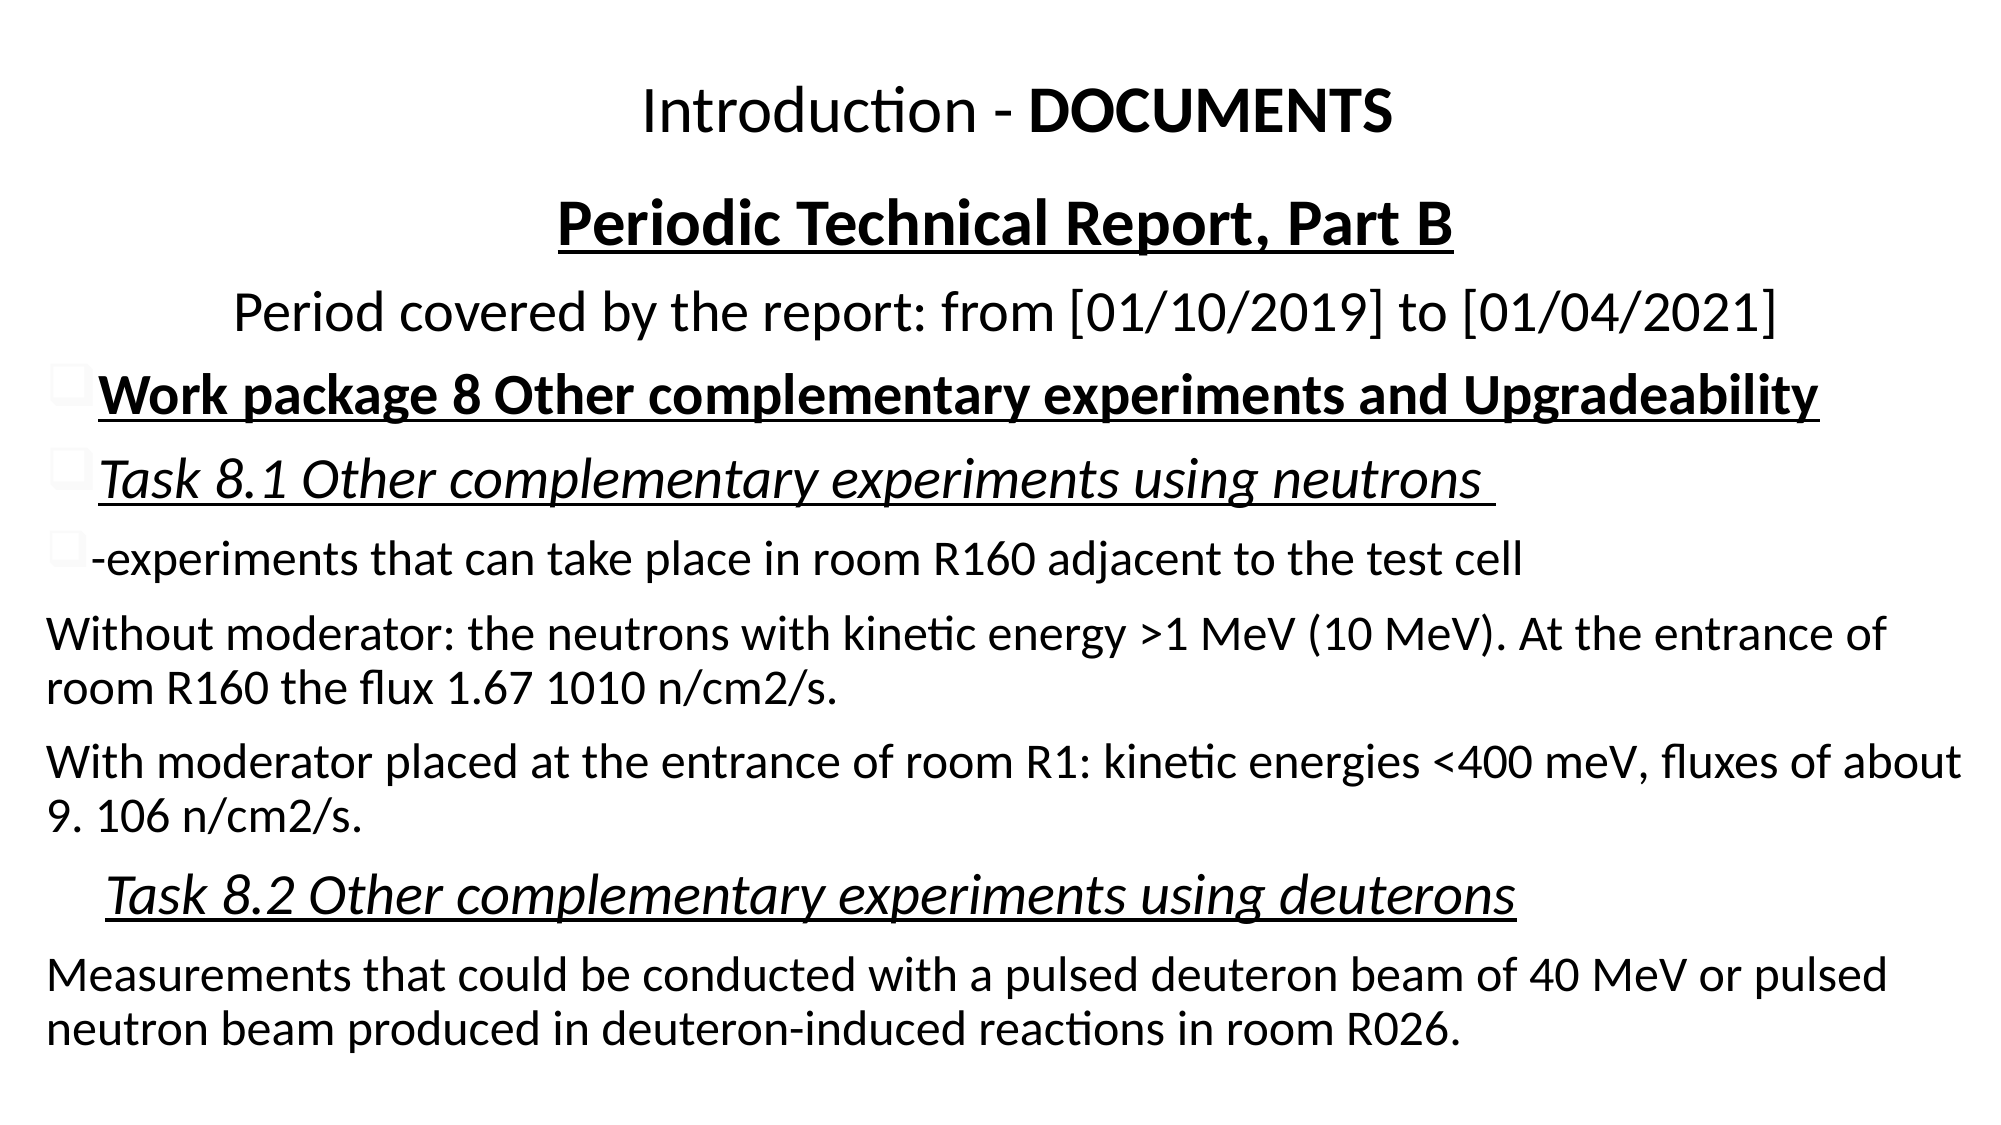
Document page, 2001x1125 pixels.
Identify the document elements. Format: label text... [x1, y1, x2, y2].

text_box Introduction - DOCUMENTS [626, 58, 1409, 153]
list Periodic Technical Report, Part B Period covered by the report: from [01/10/2019] to [01/04/2021] Work package 8 Other complementary experiments and Upgradeability Task 8.1 Other complementary experiments using neutrons -experiments that can take place in room R160 adjacent to the test cell Without moderator: the neutrons with kinetic energy >1 MeV (10 MeV). At the entrance of room R160 the flux 1.67 1010 n/cm2/s. With moderator placed at the entrance of room R1: kinetic energies <400 meV, fluxes of about 9. 106 n/cm2/s. Task 8.2 Other complementary experiments using deuterons Measurements that could be conducted with a pulsed deuteron beam of 40 MeV or pulsed neutron beam produced in deuteron-induced reactions in room R026. [30, 180, 1981, 1098]
